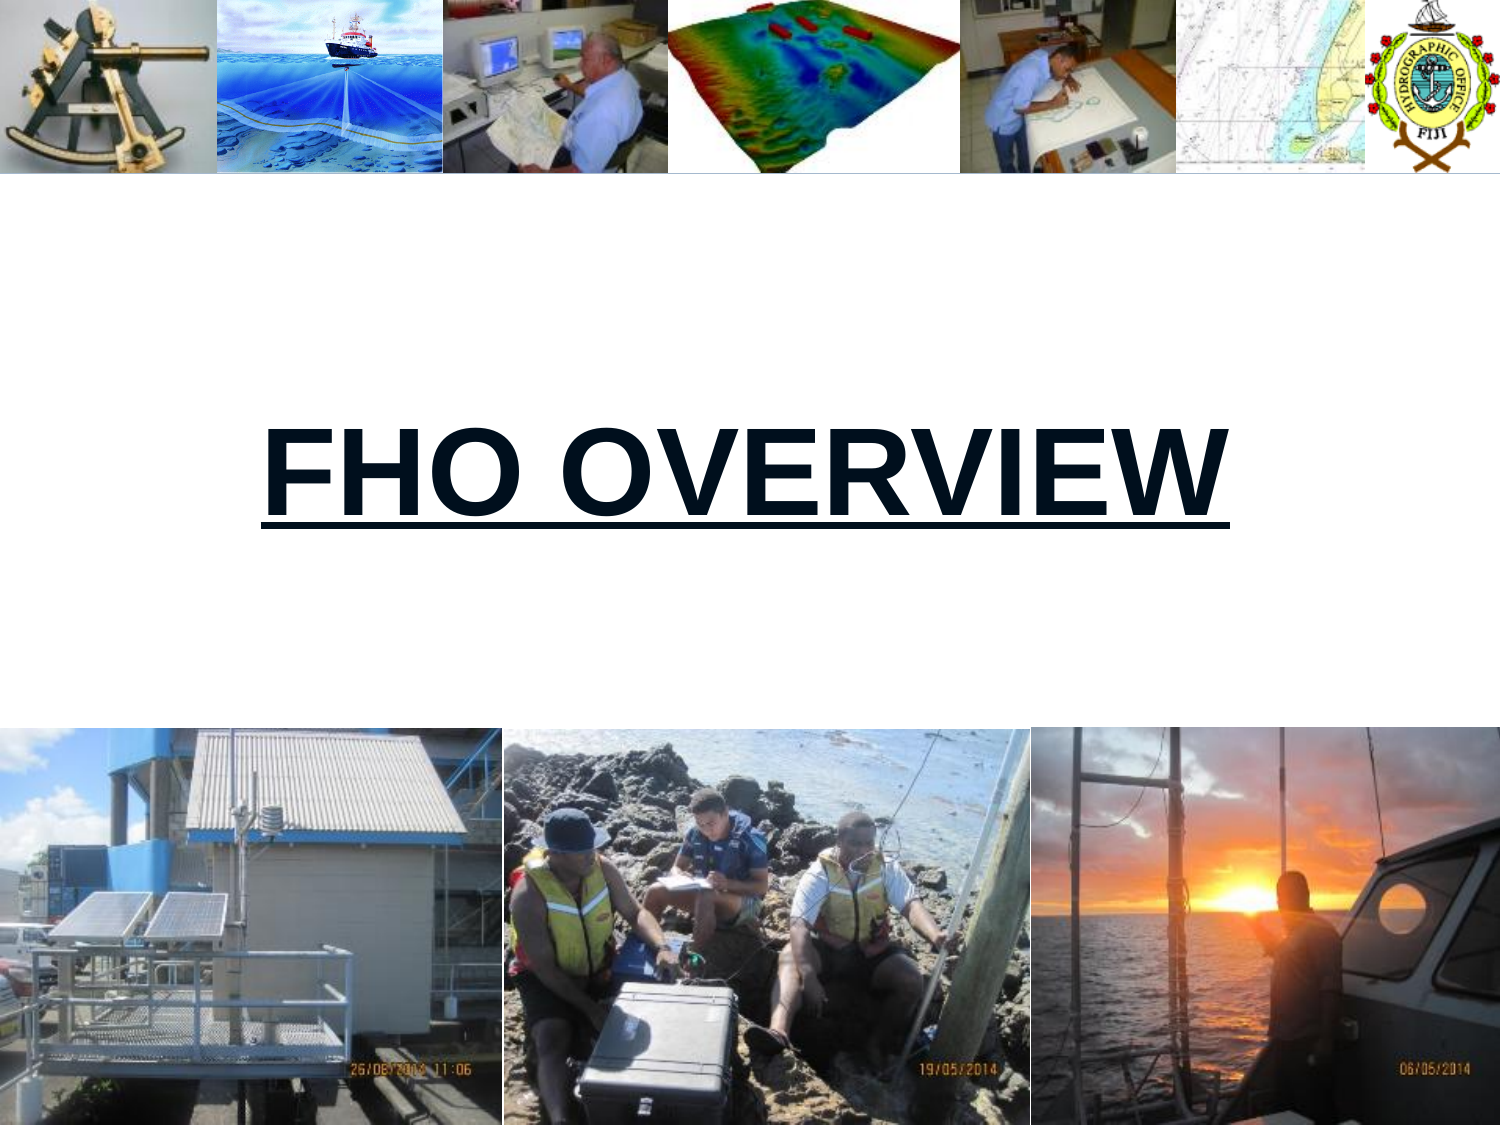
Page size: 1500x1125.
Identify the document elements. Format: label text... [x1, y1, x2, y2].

picture [0, 0, 1500, 173]
list FHO OVERVIEW [70, 208, 1421, 727]
picture [0, 726, 1500, 1125]
